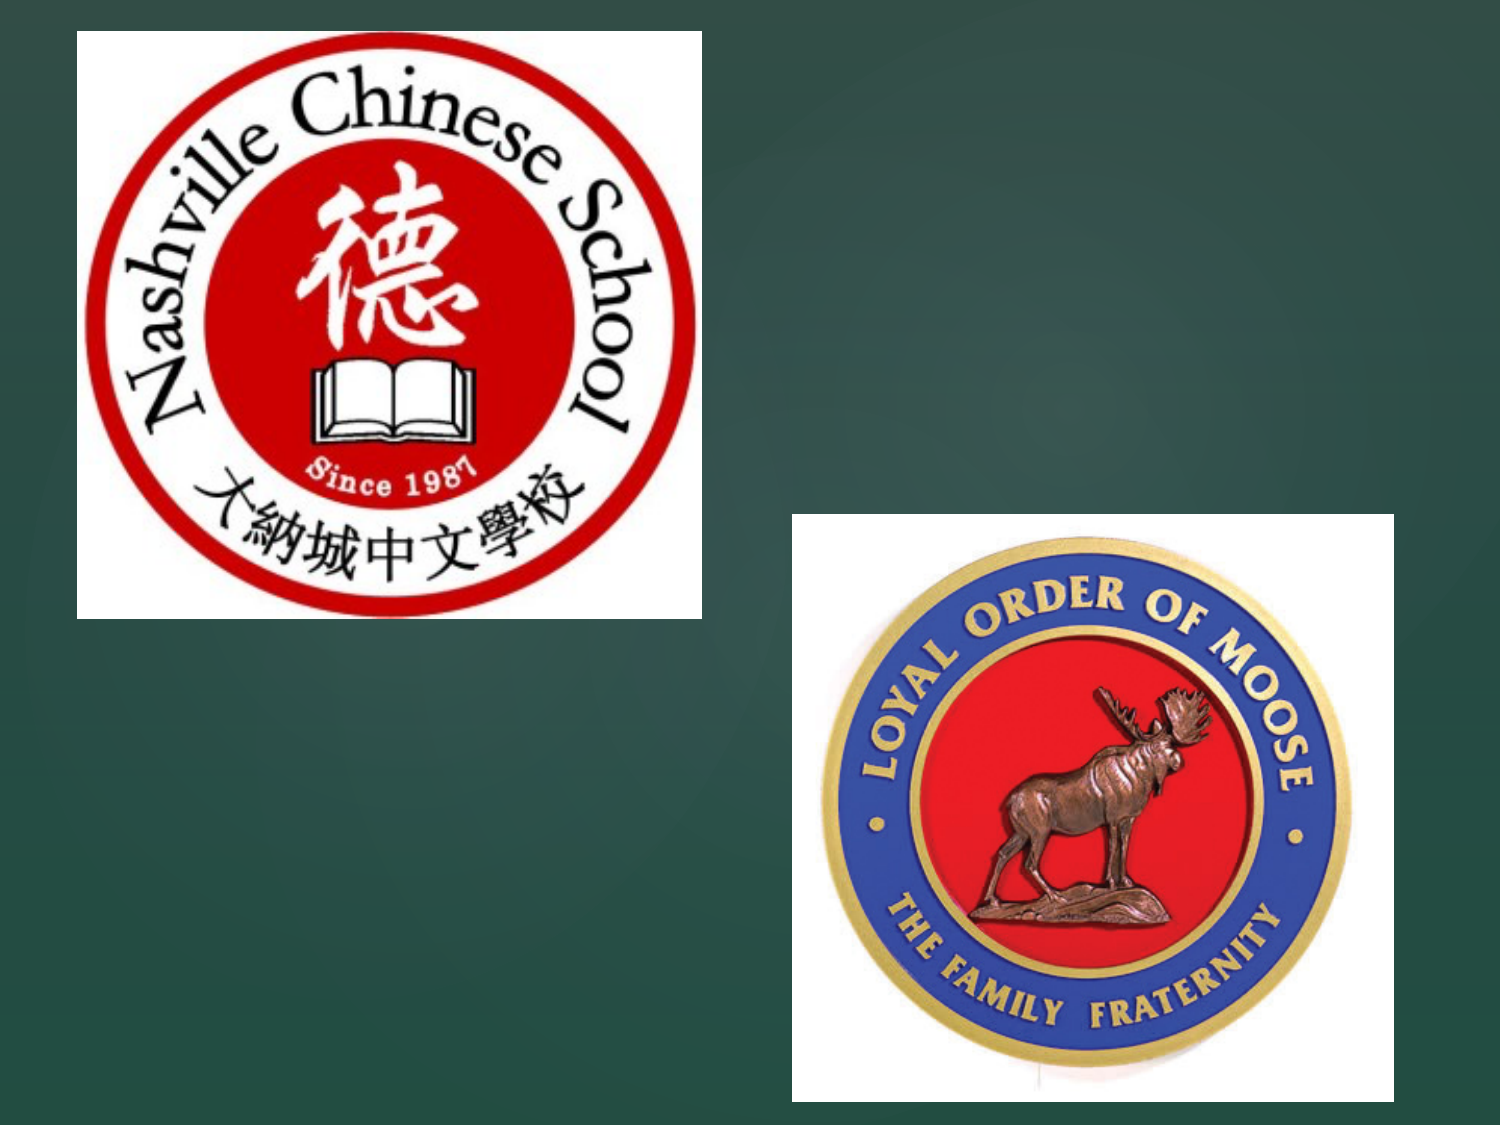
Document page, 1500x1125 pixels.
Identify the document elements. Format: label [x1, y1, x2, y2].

picture [76, 30, 703, 620]
picture [792, 514, 1395, 1103]
